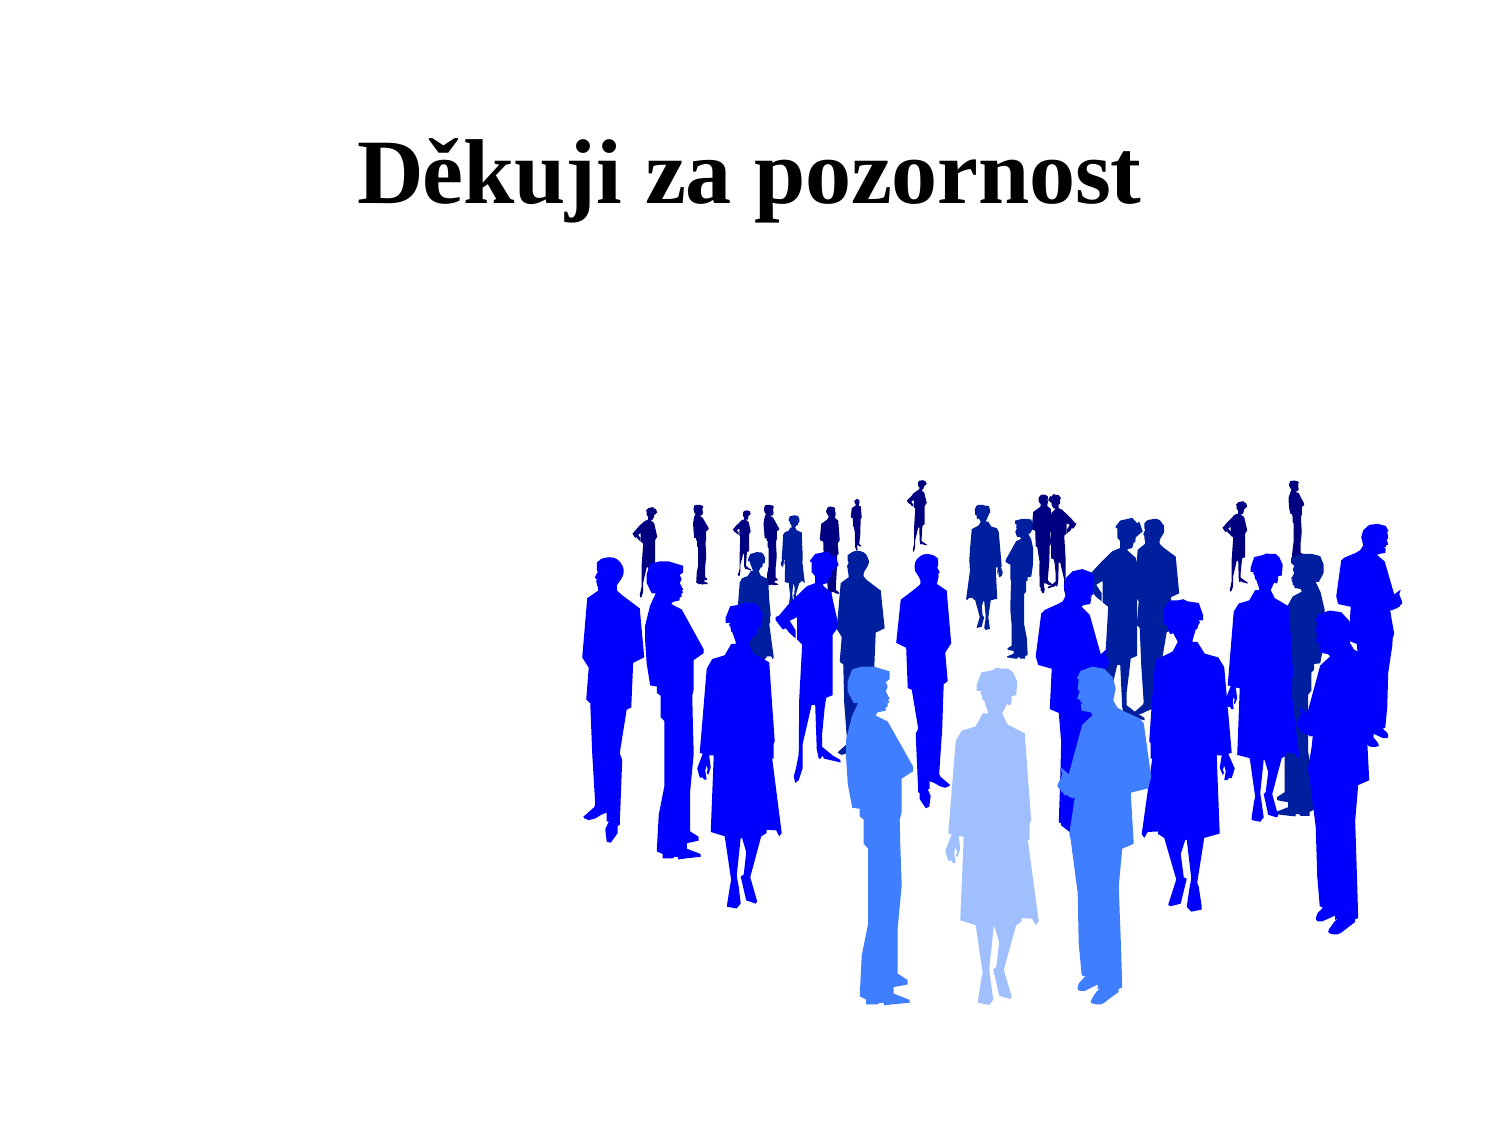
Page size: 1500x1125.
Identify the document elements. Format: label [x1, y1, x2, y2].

text_box [0, 0, 1500, 1125]
